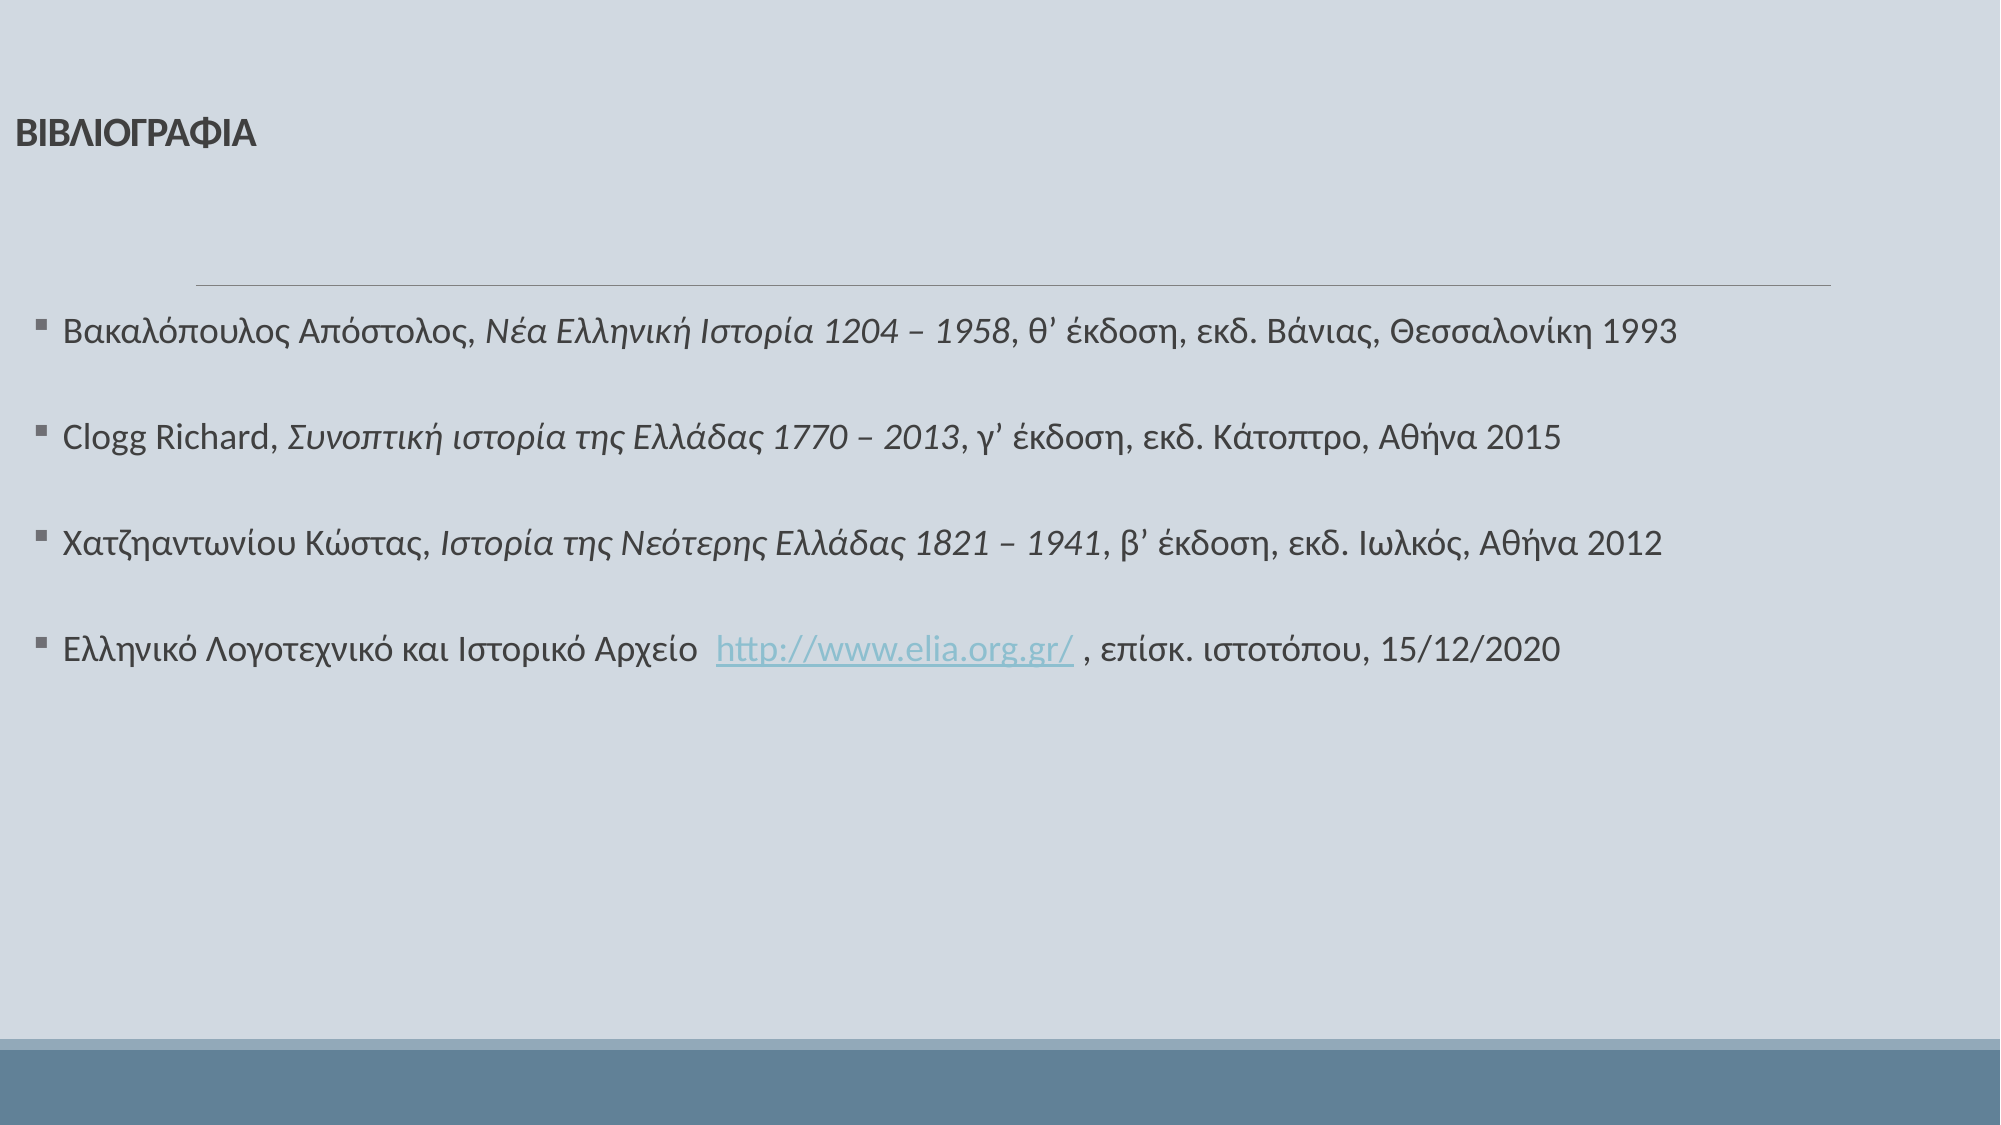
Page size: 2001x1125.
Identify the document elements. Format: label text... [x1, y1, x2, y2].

list Βακαλόπουλος Απόστολος, Νέα Ελληνική Ιστορία 1204 – 1958, θ’ έκδοση, εκδ. Βάνιας, Θεσσαλονίκη 1993 Clogg Richard, Συνοπτική ιστορία της Ελλάδας 1770 – 2013, γ’ έκδοση, εκδ. Κάτοπτρο, Αθήνα 2015 Χατζηαντωνίου Κώστας, Ιστορία της Νεότερης Ελλάδας 1821 – 1941, β’ έκδοση, εκδ. Ιωλκός, Αθήνα 2012 Ελληνικό Λογοτεχνικό και Ιστορικό Αρχείο http://www.elia.org.gr/ , επίσκ. ιστοτόπου, 15/12/2020 [0, 303, 1830, 1041]
title ΒΙΒΛΙΟΓΡΑΦΙΑ [0, 47, 1830, 163]
